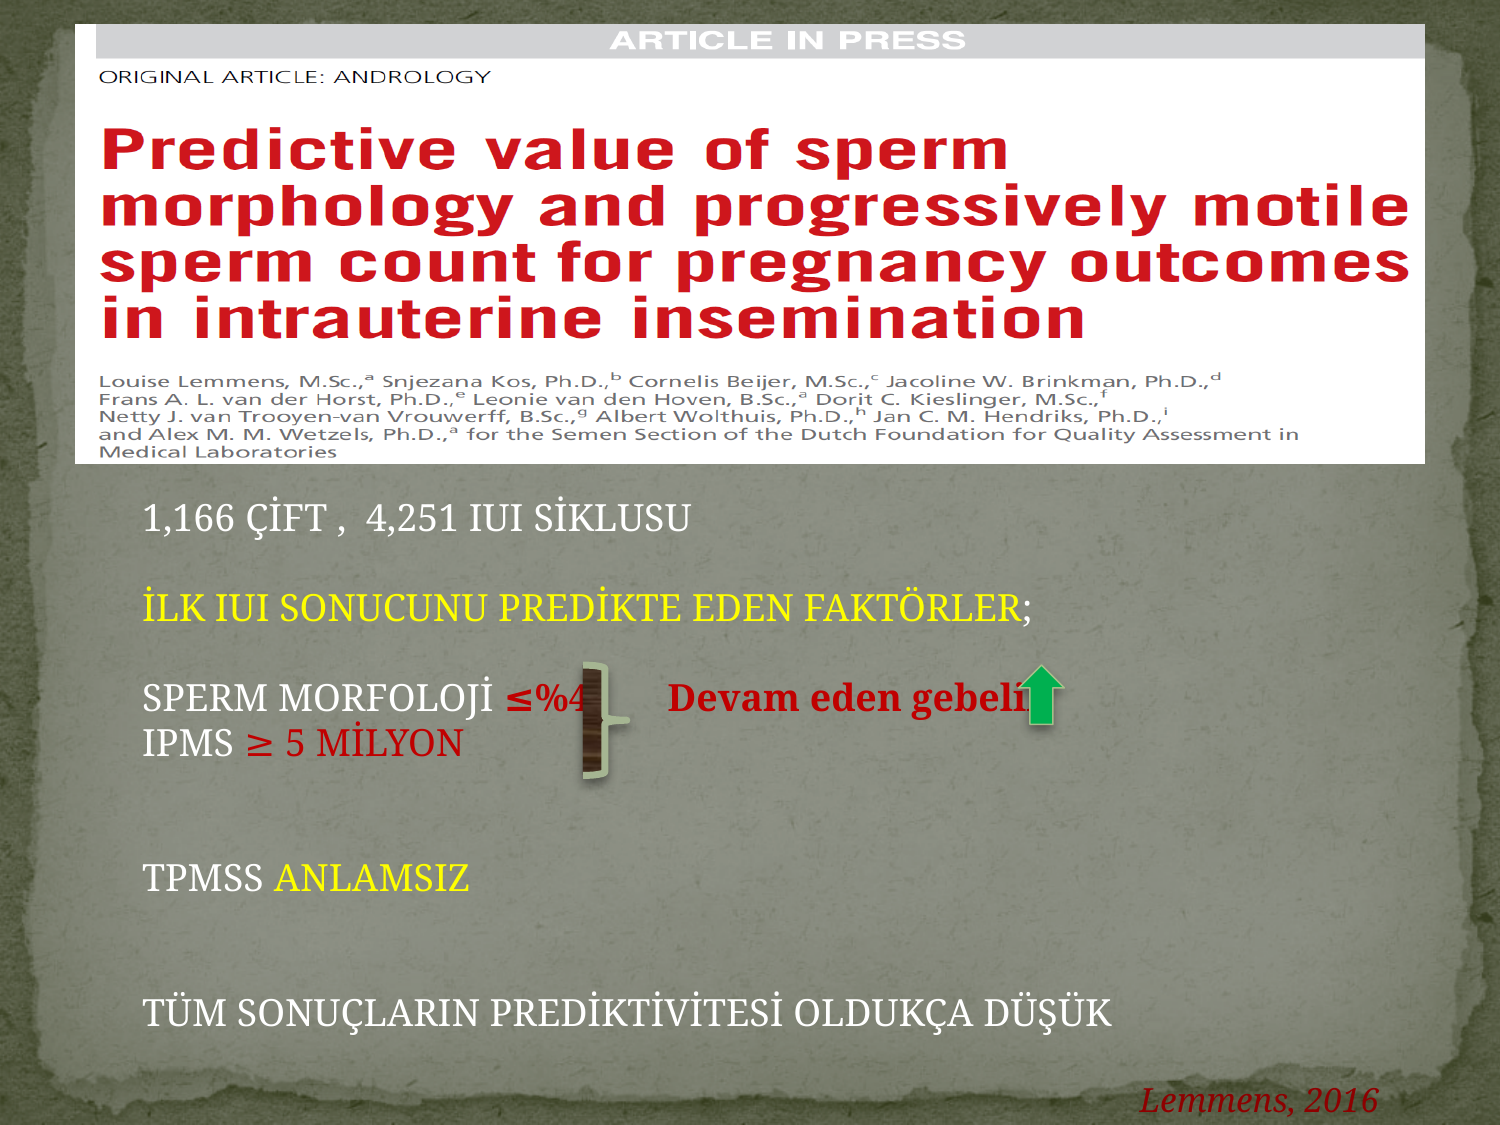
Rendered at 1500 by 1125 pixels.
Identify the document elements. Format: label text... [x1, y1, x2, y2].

text_box [1017, 664, 1066, 726]
text_box [582, 661, 631, 779]
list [74, 24, 1426, 464]
text_box 1,166 ÇİFT , 4,251 IUI SİKLUSU İLK IUI SONUCUNU PREDİKTE EDEN FAKTÖRLER; SPERM MORFOLOJİ ≤%4 Devam eden gebelik IPMS ≥ 5 MİLYON TPMSS ANLAMSIZ TÜM SONUÇLARIN PREDİKTİVİTESİ OLDUKÇA DÜŞÜK Lemmens, 2016 Fertil Steril [127, 486, 1468, 1125]
